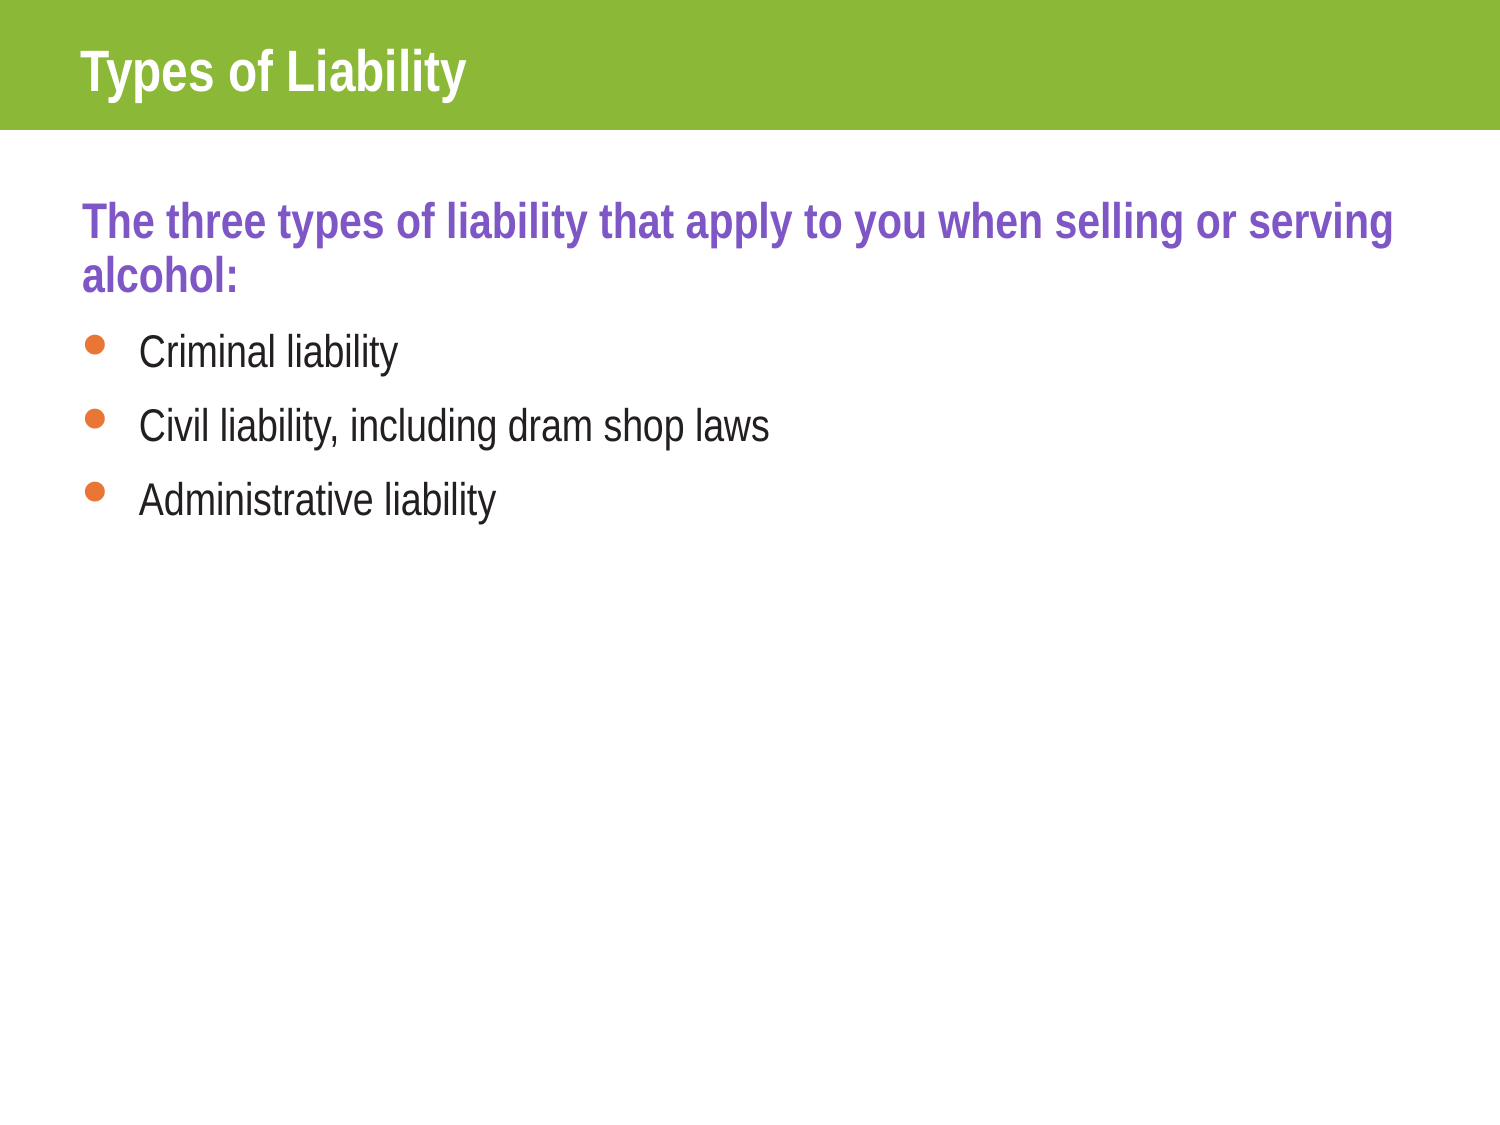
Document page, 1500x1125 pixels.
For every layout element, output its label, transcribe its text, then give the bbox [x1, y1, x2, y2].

text_box The three types of liability that apply to you when selling or serving alcohol: Criminal liability Civil liability, including dram shop laws Administrative liability [67, 187, 1416, 1005]
text_box Types of Liability [65, 26, 1429, 112]
